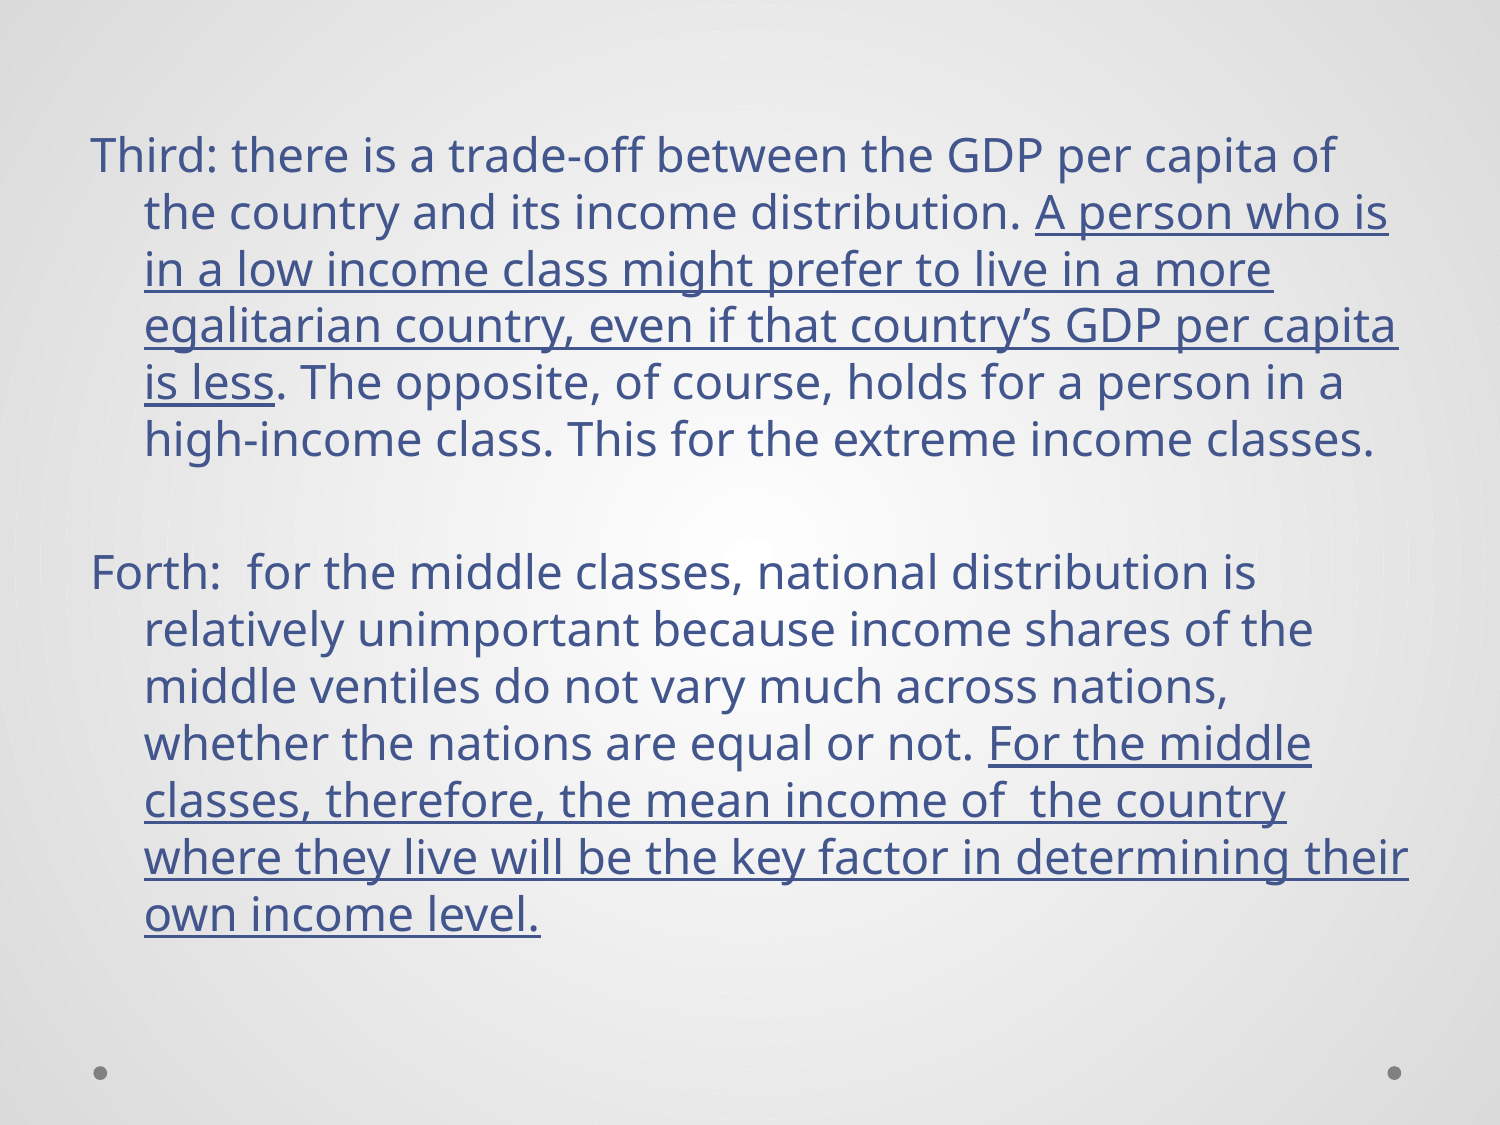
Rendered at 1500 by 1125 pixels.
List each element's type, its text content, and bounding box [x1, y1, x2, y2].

list Third: there is a trade-off between the GDP per capita of the country and its income distribution. A person who is in a low income class might prefer to live in a more egalitarian country, even if that country’s GDP per capita is less. The opposite, of course, holds for a person in a high-income class. This for the extreme income classes. Forth: for the middle classes, national distribution is relatively unimportant because income shares of the middle ventiles do not vary much across nations, whether the nations are equal or not. For the middle classes, therefore, the mean income of the country where they live will be the key factor in determining their own income level. [75, 117, 1425, 1005]
